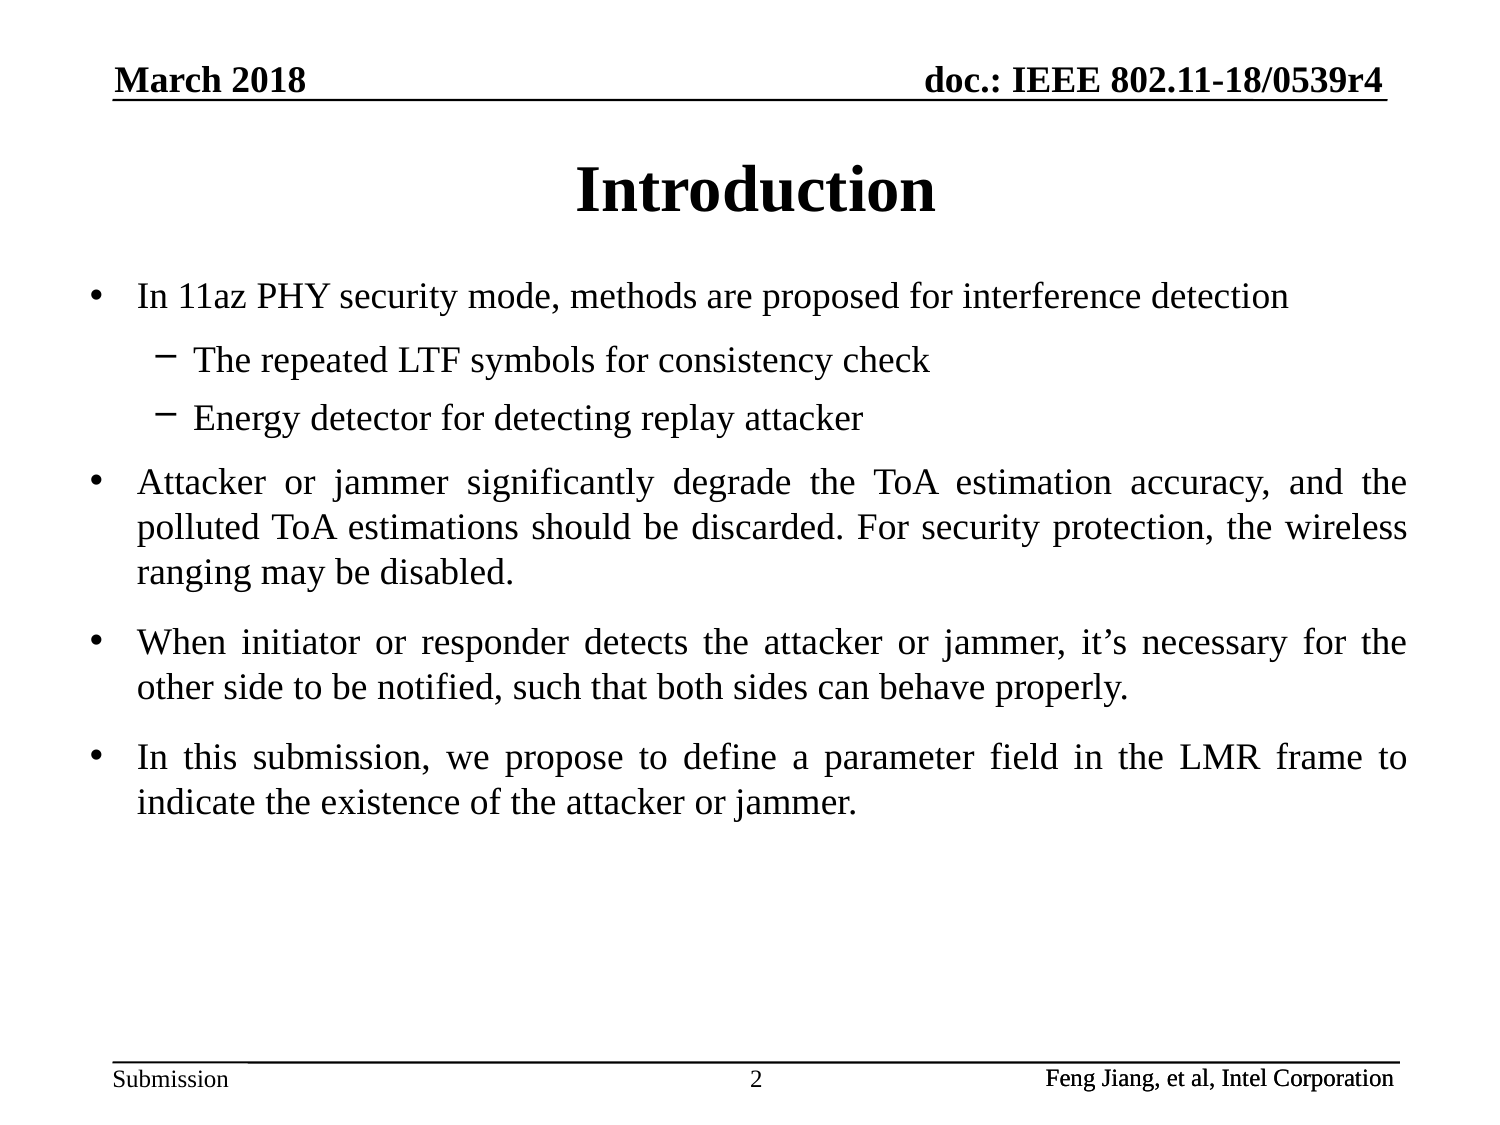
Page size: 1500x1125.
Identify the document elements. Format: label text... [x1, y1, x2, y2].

slide_number 2 [741, 1083, 772, 1093]
title Introduction [80, 89, 1432, 281]
list In 11az PHY security mode, methods are proposed for interference detection The repeated LTF symbols for consistency check Energy detector for detecting replay attacker Attacker or jammer significantly degrade the ToA estimation accuracy, and the polluted ToA estimations should be discarded. For security protection, the wireless ranging may be disabled. When initiator or responder detects the attacker or jammer, it’s necessary for the other side to be notified, such that both sides can behave properly. In this submission, we propose to define a parameter field in the LMR frame to indicate the existence of the attacker or jammer. [74, 263, 1425, 1083]
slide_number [114, 54, 368, 101]
